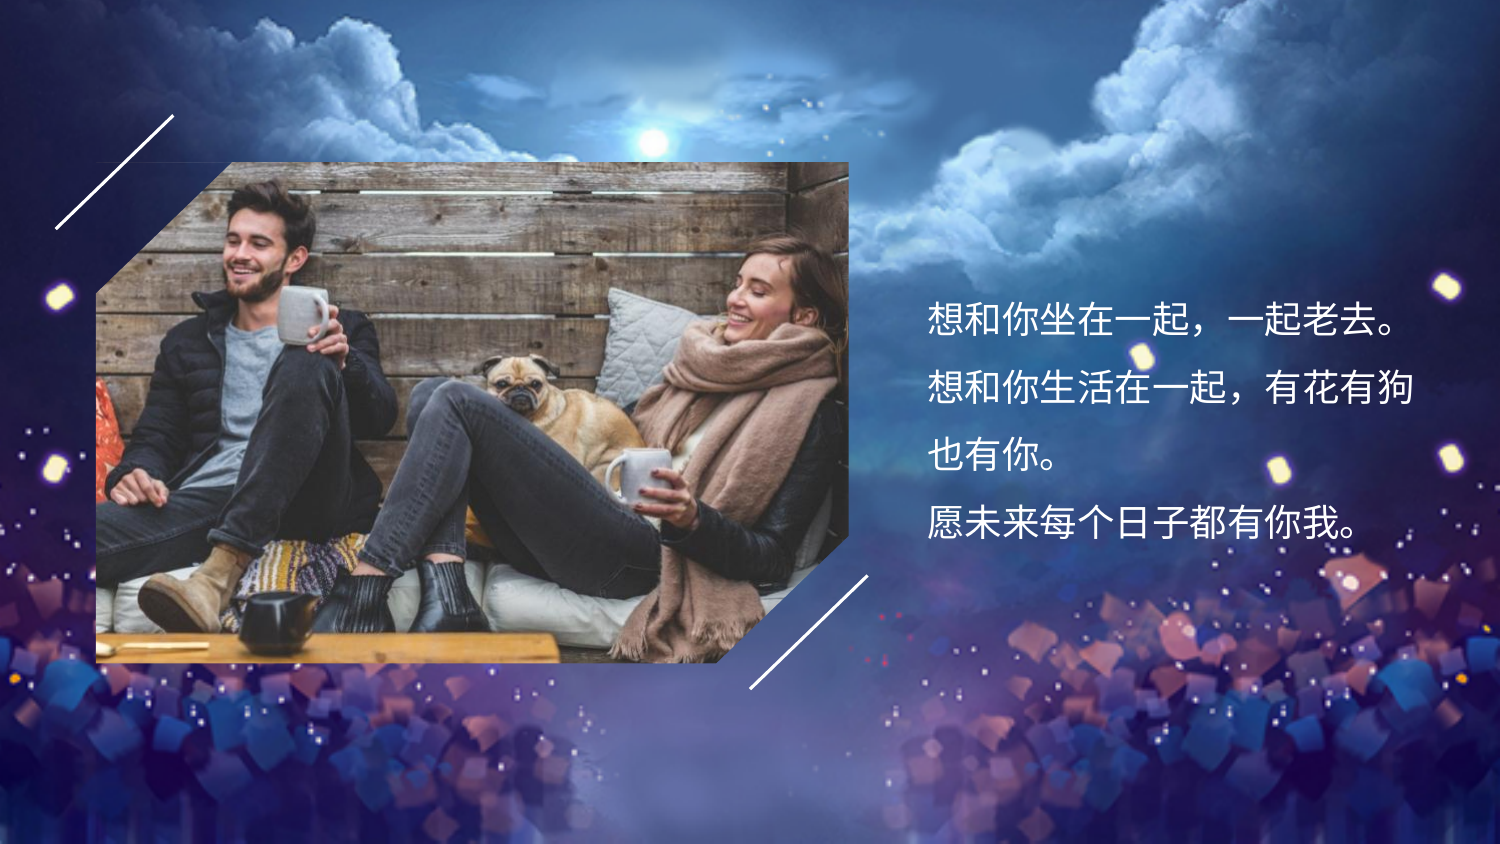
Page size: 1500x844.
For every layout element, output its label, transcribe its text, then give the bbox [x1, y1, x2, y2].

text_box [55, 115, 174, 230]
picture [0, 0, 1500, 844]
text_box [749, 575, 868, 690]
text_box 想和你坐在一起，一起老去。 想和你生活在一起，有花有狗 也有你。 愿未来每个日子都有你我。 [916, 268, 1495, 550]
